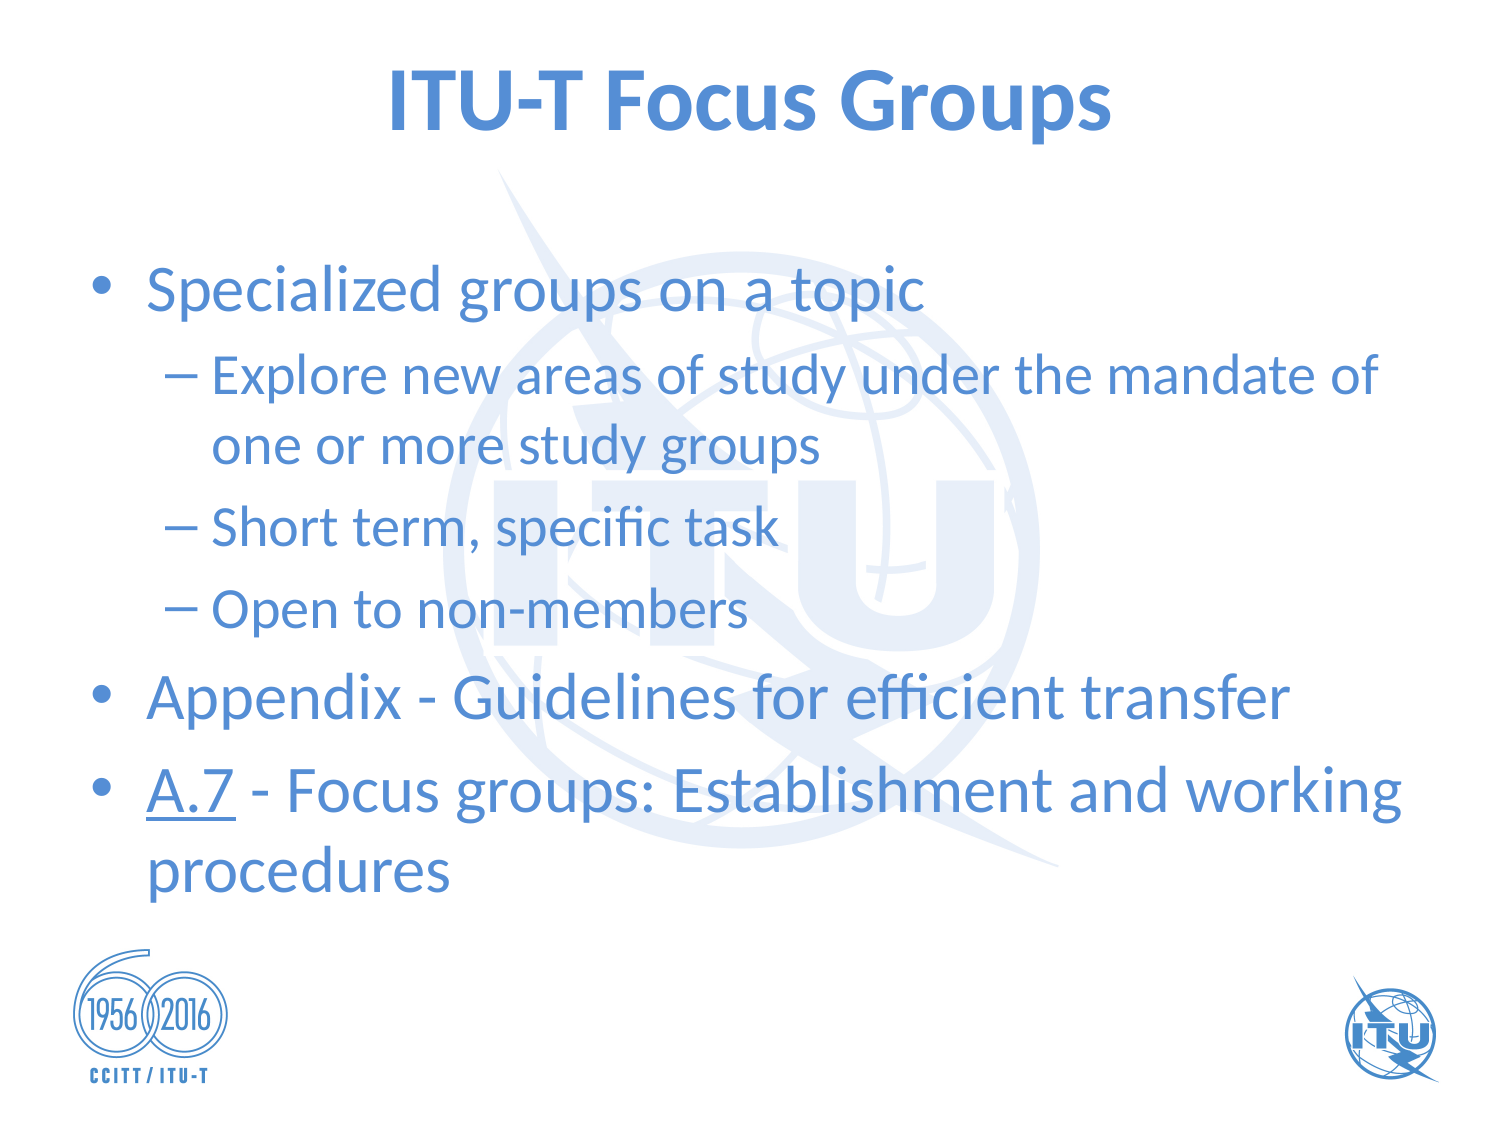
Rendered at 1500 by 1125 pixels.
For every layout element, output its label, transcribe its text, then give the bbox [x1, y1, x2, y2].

title ITU-T Focus Groups [0, 0, 1500, 188]
picture [0, 188, 1500, 1125]
list Specialized groups on a topic Explore new areas of study under the mandate of one or more study groups Short term, specific task Open to non-members Appendix - Guidelines for efficient transfer A.7 - Focus groups: Establishment and working procedures [75, 237, 1425, 932]
